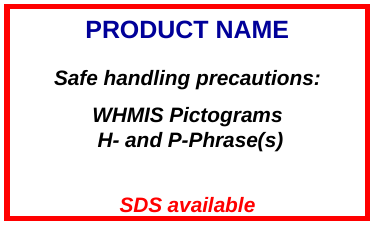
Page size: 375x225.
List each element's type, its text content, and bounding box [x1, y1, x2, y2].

text_box [6, 5, 368, 57]
text_box PRODUCT NAME [70, 6, 305, 51]
text_box SDS available [104, 184, 271, 225]
text_box Safe handling precautions: WHMIS Pictograms H- and P-Phrase(s) [6, 57, 369, 160]
text_box [6, 160, 368, 220]
